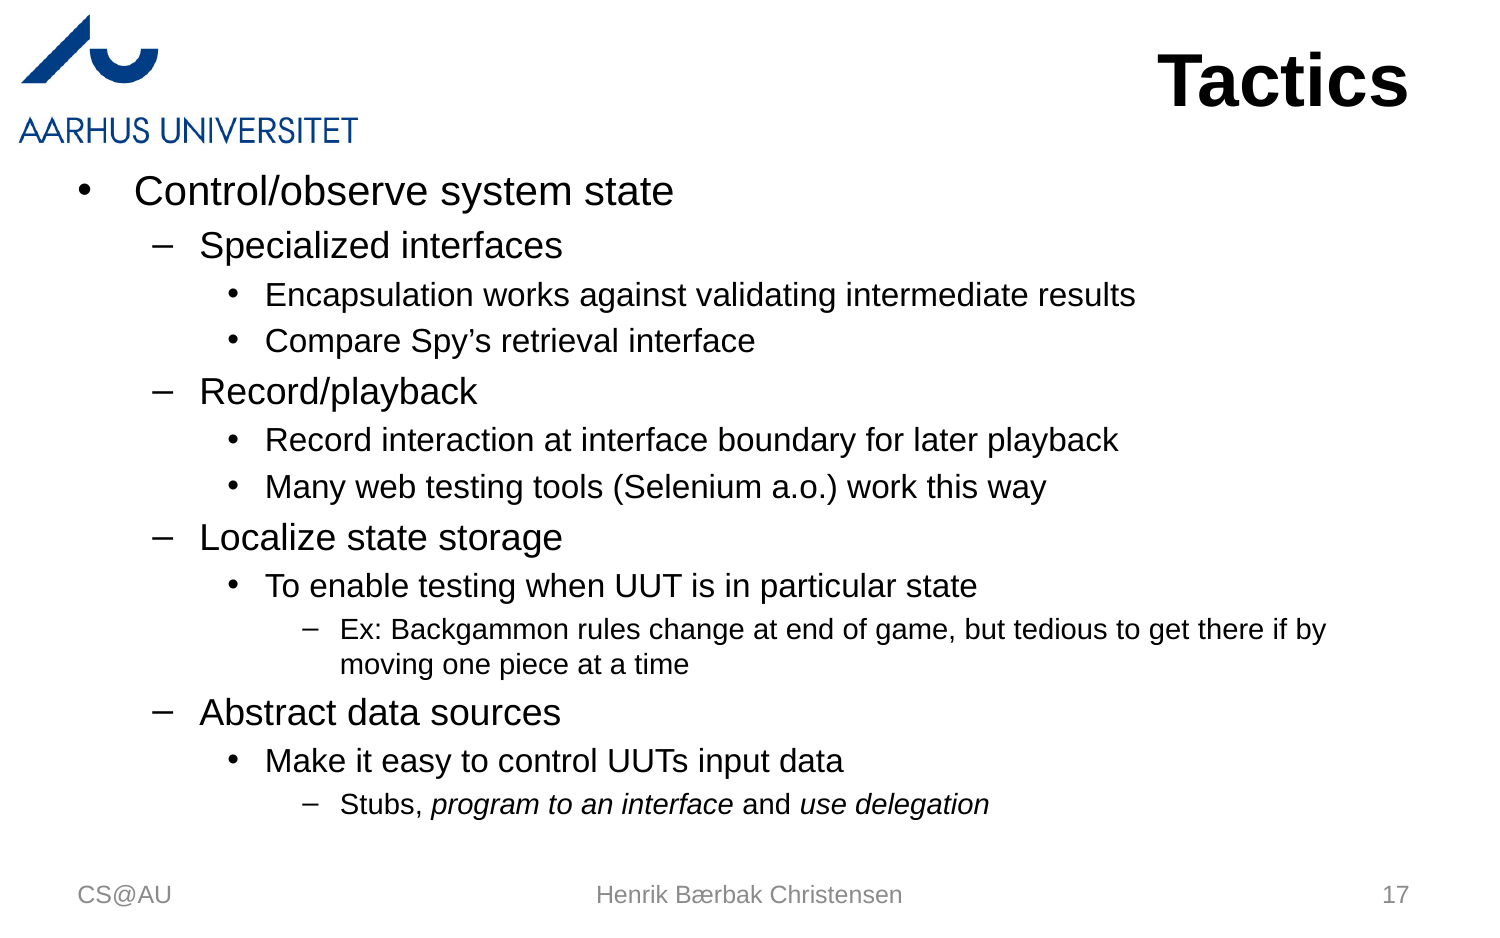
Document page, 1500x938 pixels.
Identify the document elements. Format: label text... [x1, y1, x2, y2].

footer Henrik Bærbak Christensen [512, 868, 988, 919]
slide_number CS@AU [62, 868, 413, 919]
title Tactics [75, 27, 1425, 125]
list Control/observe system state Specialized interfaces Encapsulation works against validating intermediate results Compare Spy’s retrieval interface Record/playback Record interaction at interface boundary for later playback Many web testing tools (Selenium a.o.) work this way Localize state storage To enable testing when UUT is in particular state Ex: Backgammon rules change at end of game, but tedious to get there if by moving one piece at a time Abstract data sources Make it easy to control UUTs input data Stubs, program to an interface and use delegation [62, 156, 1425, 865]
slide_number 17 [1074, 868, 1425, 919]
picture [14, 9, 358, 146]
